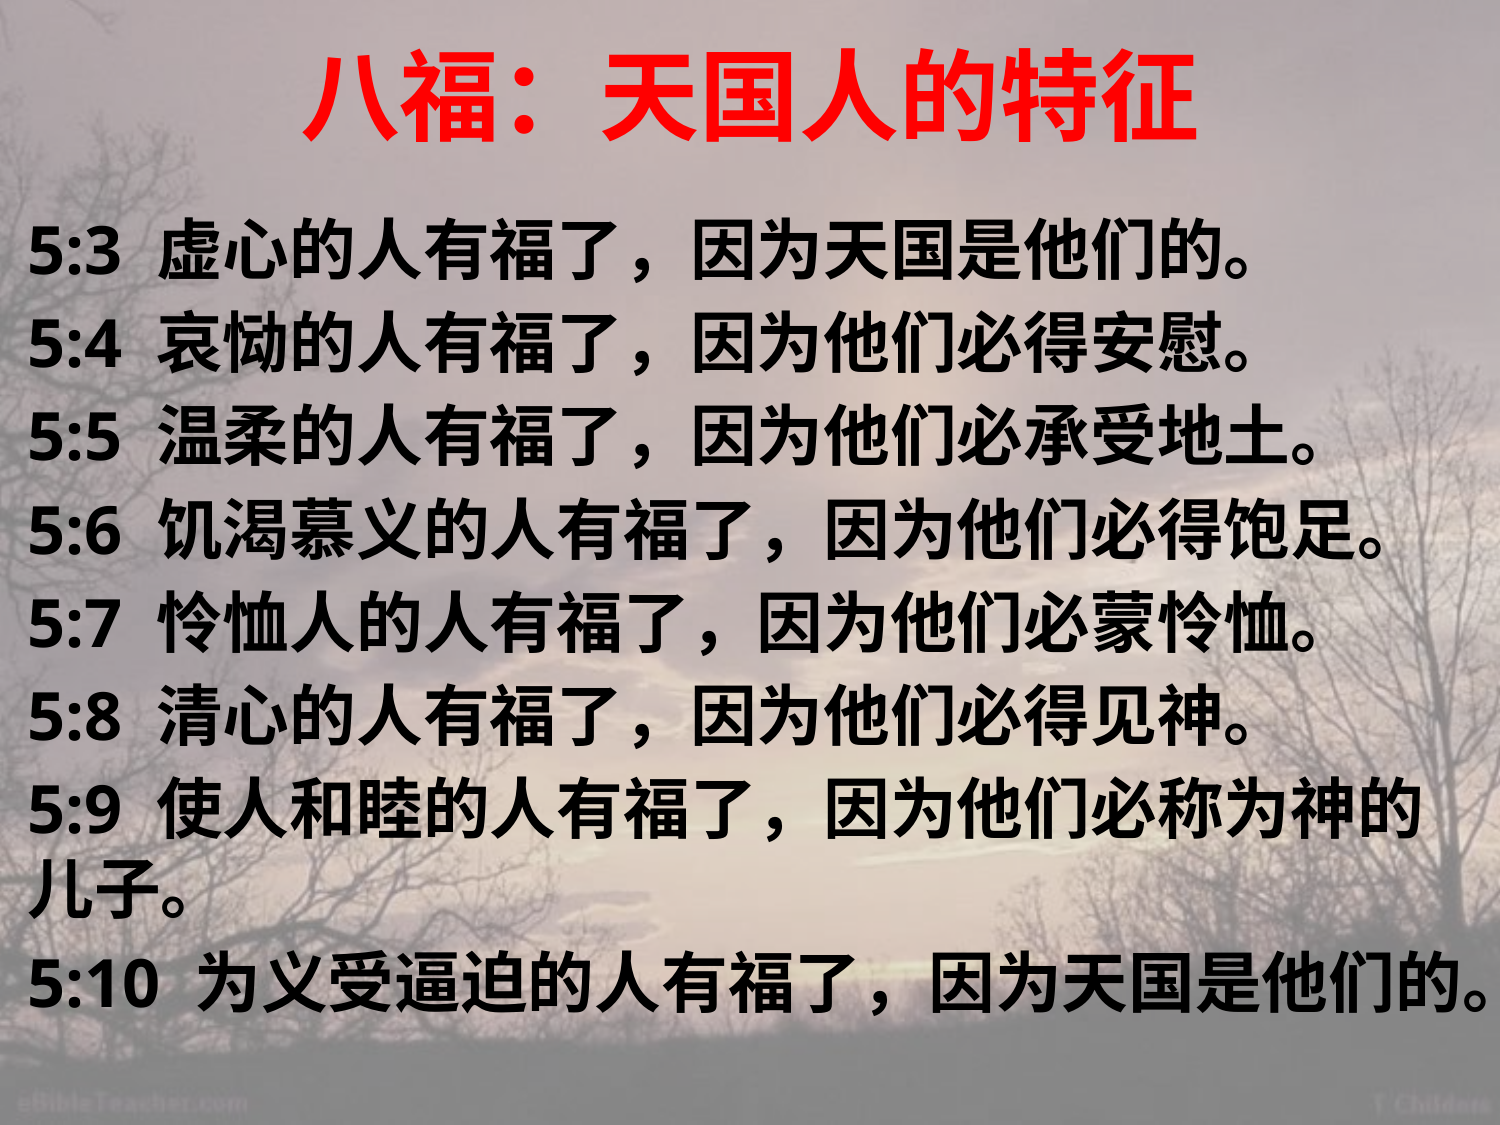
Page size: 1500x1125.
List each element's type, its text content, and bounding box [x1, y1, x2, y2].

list 5:3 虚心的人有福了，因为天国是他们的。 5:4 哀恸的人有福了，因为他们必得安慰。 5:5 温柔的人有福了，因为他们必承受地土。 5:6 饥渴慕义的人有福了，因为他们必得饱足。 5:7 怜恤人的人有福了，因为他们必蒙怜恤。 5:8 清心的人有福了，因为他们必得见神。 5:9 使人和睦的人有福了，因为他们必称为神的儿子。 5:10 为义受逼迫的人有福了，因为天国是他们的。 [12, 200, 1500, 1088]
title 八福：天国人的特征 [75, 0, 1425, 188]
